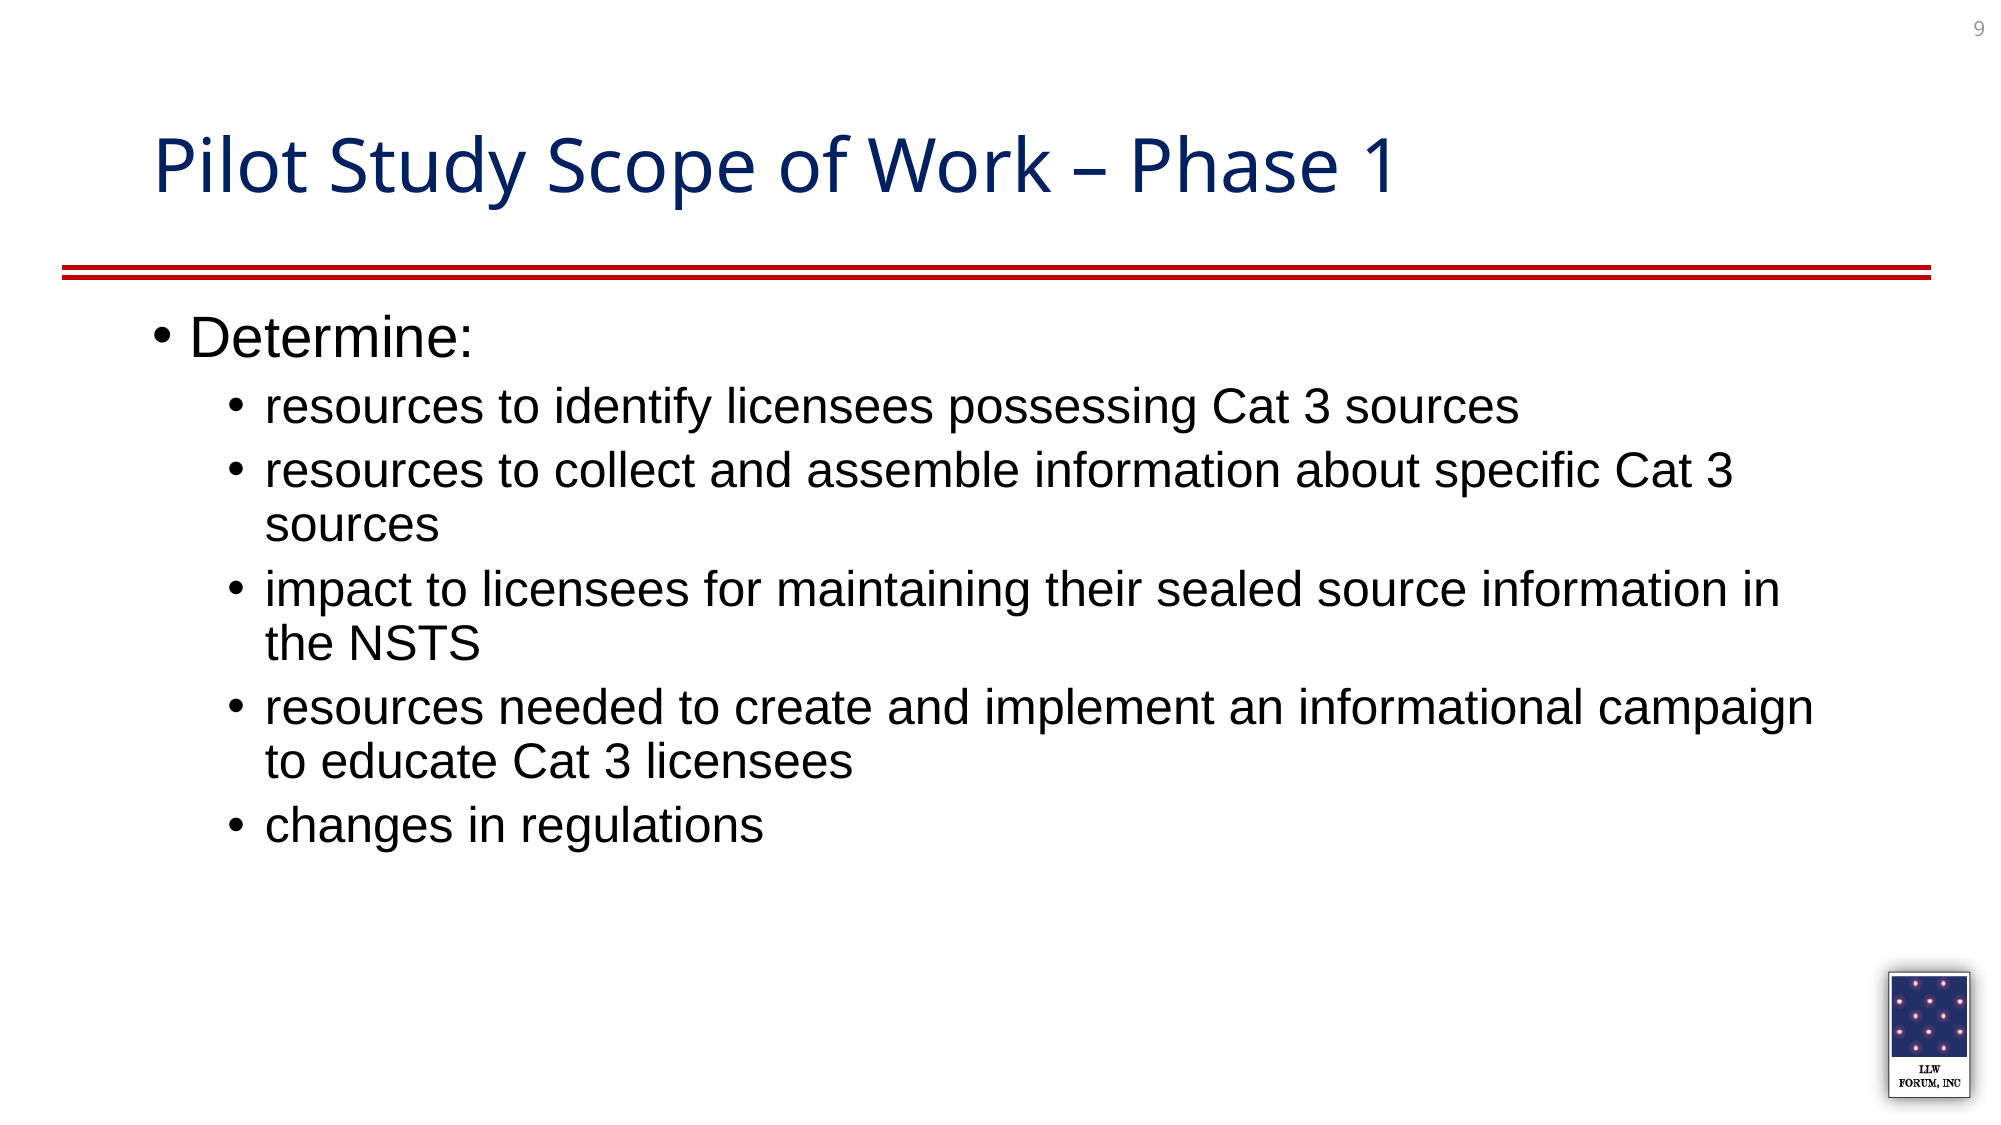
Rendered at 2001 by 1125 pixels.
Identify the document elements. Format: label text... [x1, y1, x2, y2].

slide_number 9 [1550, 0, 2000, 60]
list Determine: resources to identify licensees possessing Cat 3 sources resources to collect and assemble information about specific Cat 3 sources impact to licensees for maintaining their sealed source information in the NSTS resources needed to create and implement an informational campaign to educate Cat 3 licensees changes in regulations [137, 299, 1863, 1014]
title Pilot Study Scope of Work – Phase 1 [137, 59, 1863, 278]
picture [1862, 942, 2000, 1123]
